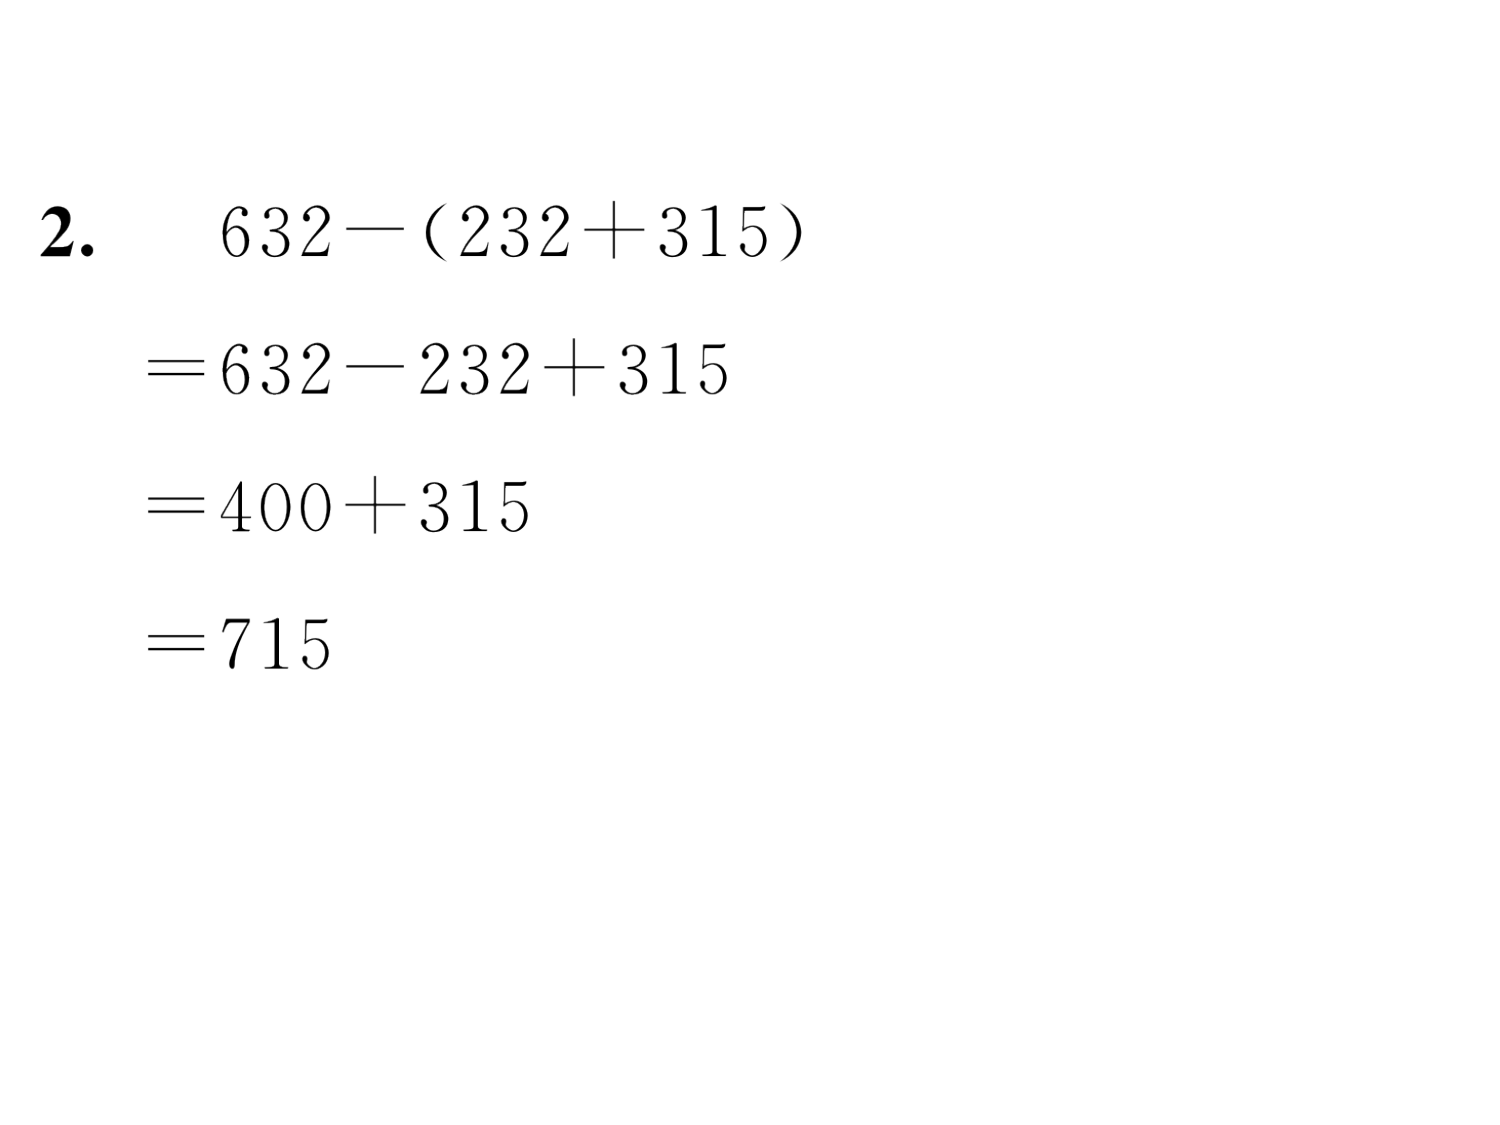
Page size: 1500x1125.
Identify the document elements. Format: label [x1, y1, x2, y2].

picture [35, 177, 1453, 723]
